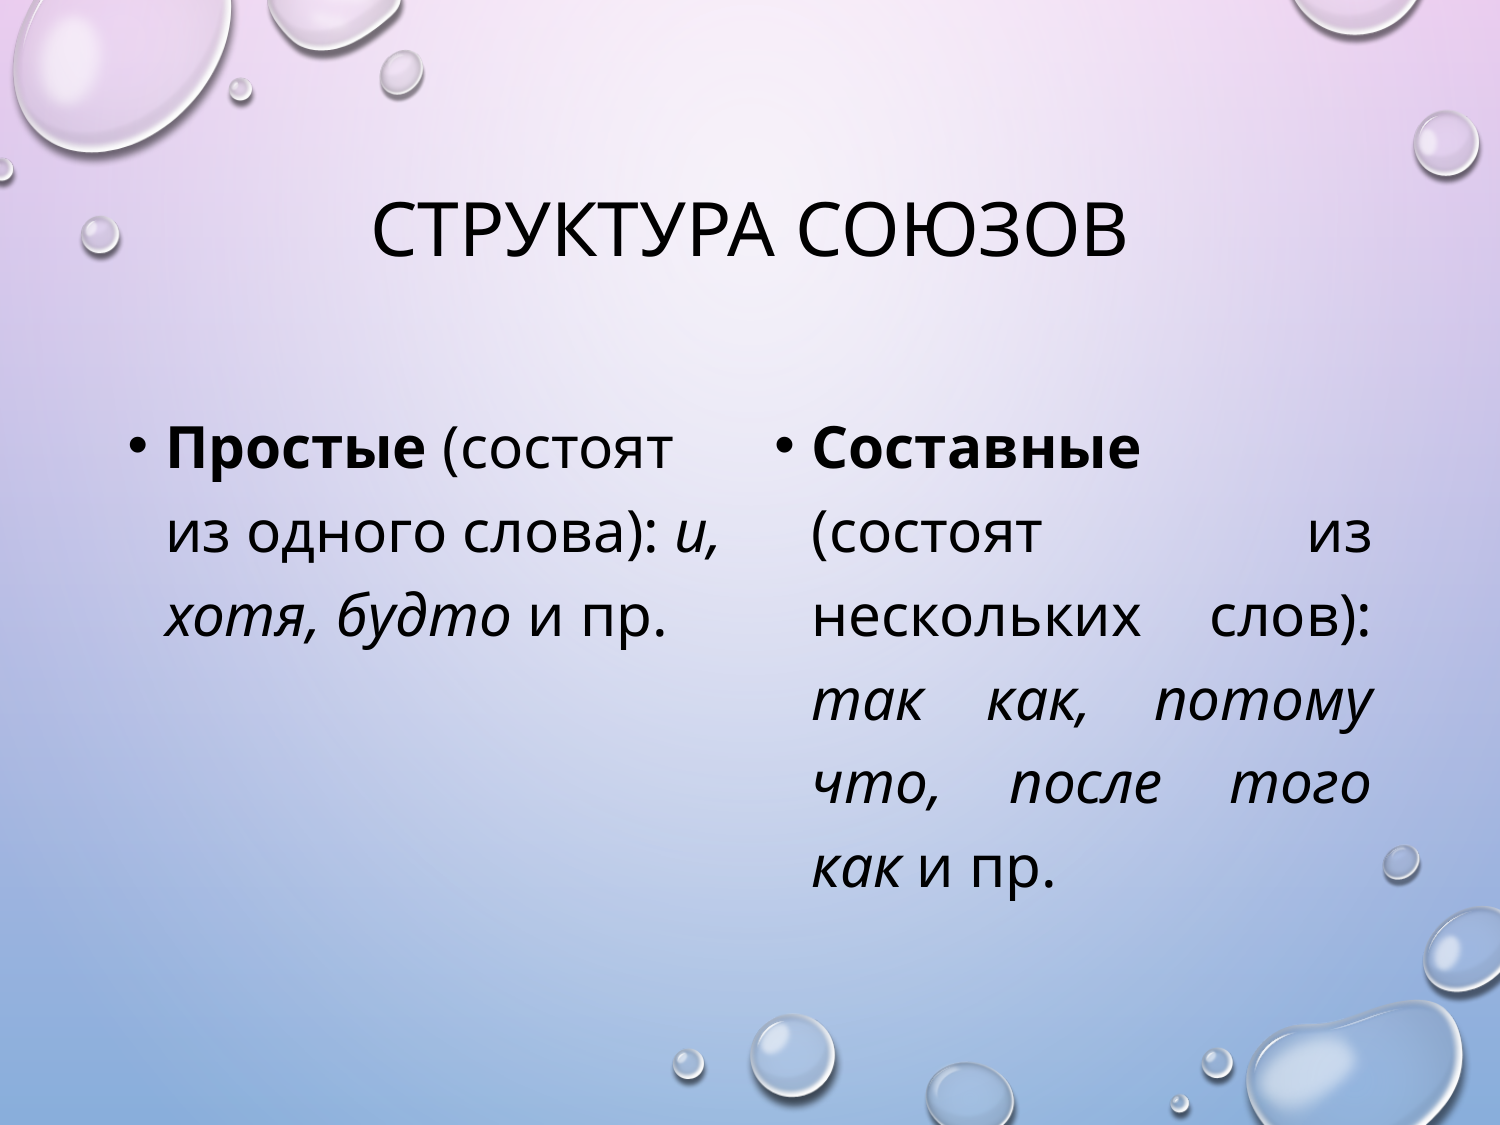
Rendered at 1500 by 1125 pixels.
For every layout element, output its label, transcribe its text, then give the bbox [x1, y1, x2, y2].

list Составные (состоят из нескольких слов): так как, потому что, после того как и пр. [759, 388, 1388, 950]
picture [0, 0, 1500, 1125]
title Структура союзов [112, 101, 1388, 364]
list Простые (состоят из одного слова): и, хотя, будто и пр. [112, 388, 741, 950]
